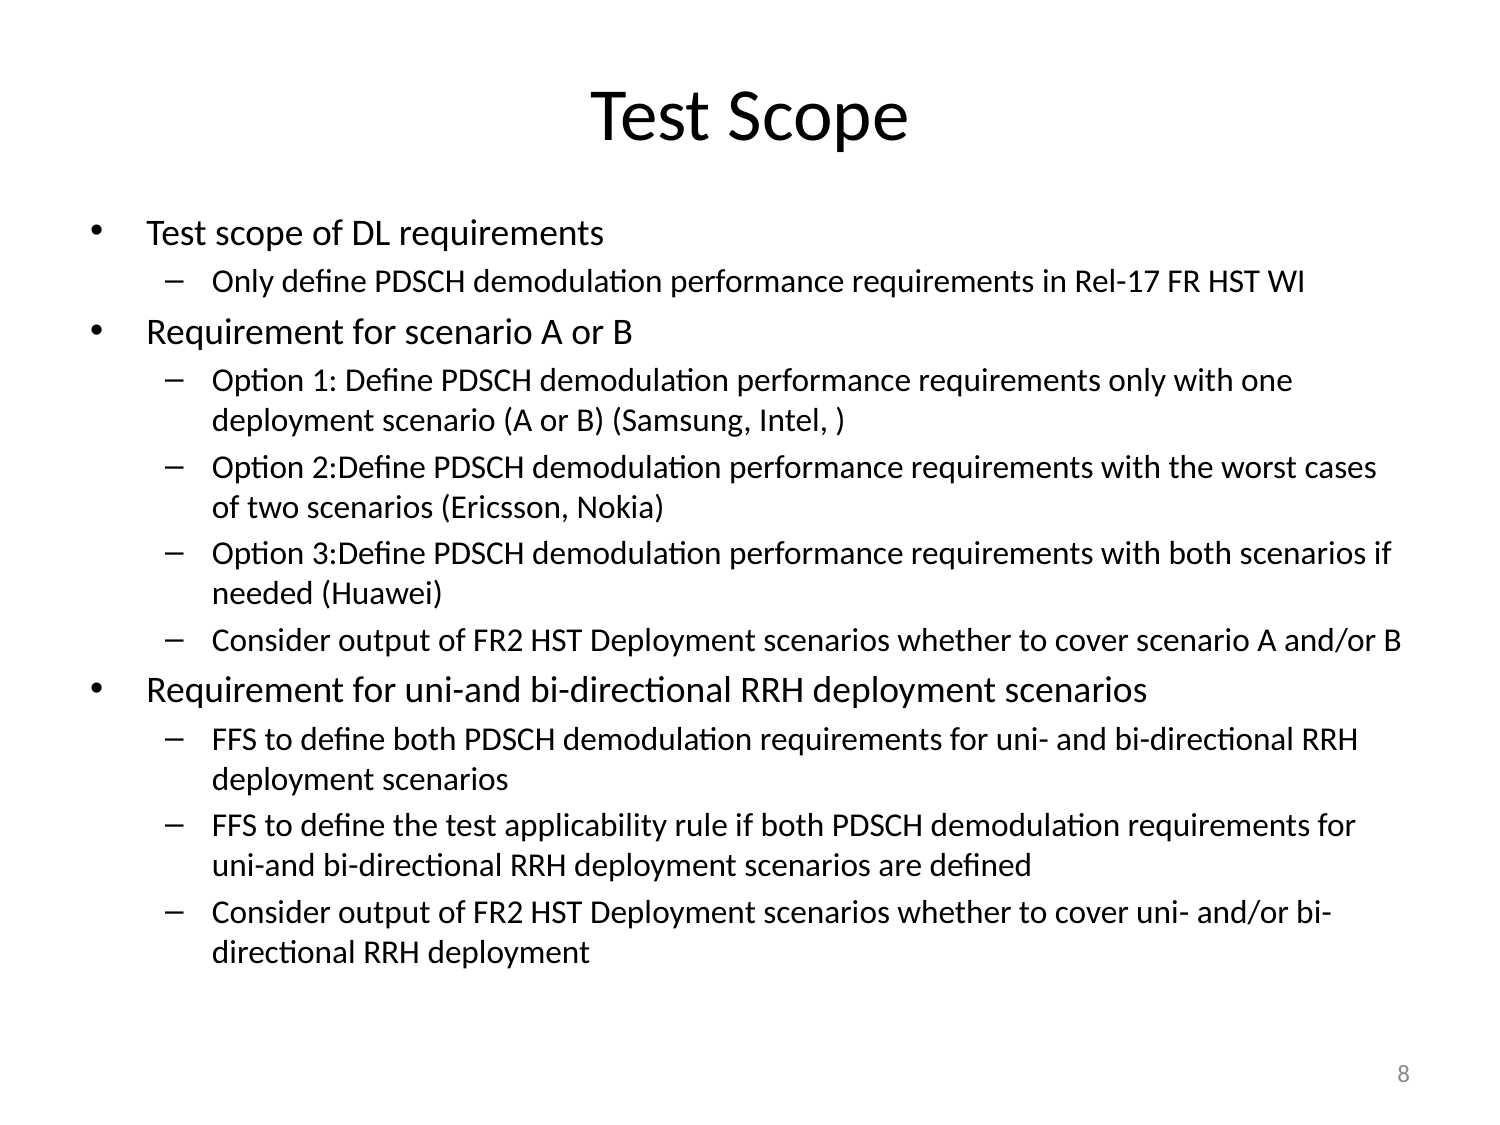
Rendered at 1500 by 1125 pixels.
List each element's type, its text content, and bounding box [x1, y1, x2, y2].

title Test Scope [75, 45, 1425, 175]
slide_number 8 [1074, 1042, 1425, 1103]
list Test scope of DL requirements Only define PDSCH demodulation performance requirements in Rel-17 FR HST WI Requirement for scenario A or B Option 1: Define PDSCH demodulation performance requirements only with one deployment scenario (A or B) (Samsung, Intel, ) Option 2:Define PDSCH demodulation performance requirements with the worst cases of two scenarios (Ericsson, Nokia) Option 3:Define PDSCH demodulation performance requirements with both scenarios if needed (Huawei) Consider output of FR2 HST Deployment scenarios whether to cover scenario A and/or B Requirement for uni-and bi-directional RRH deployment scenarios FFS to define both PDSCH demodulation requirements for uni- and bi-directional RRH deployment scenarios FFS to define the test applicability rule if both PDSCH demodulation requirements for uni-and bi-directional RRH deployment scenarios are defined Consider output of FR2 HST Deployment scenarios whether to cover uni- and/or bi-directional RRH deployment [75, 200, 1425, 1005]
